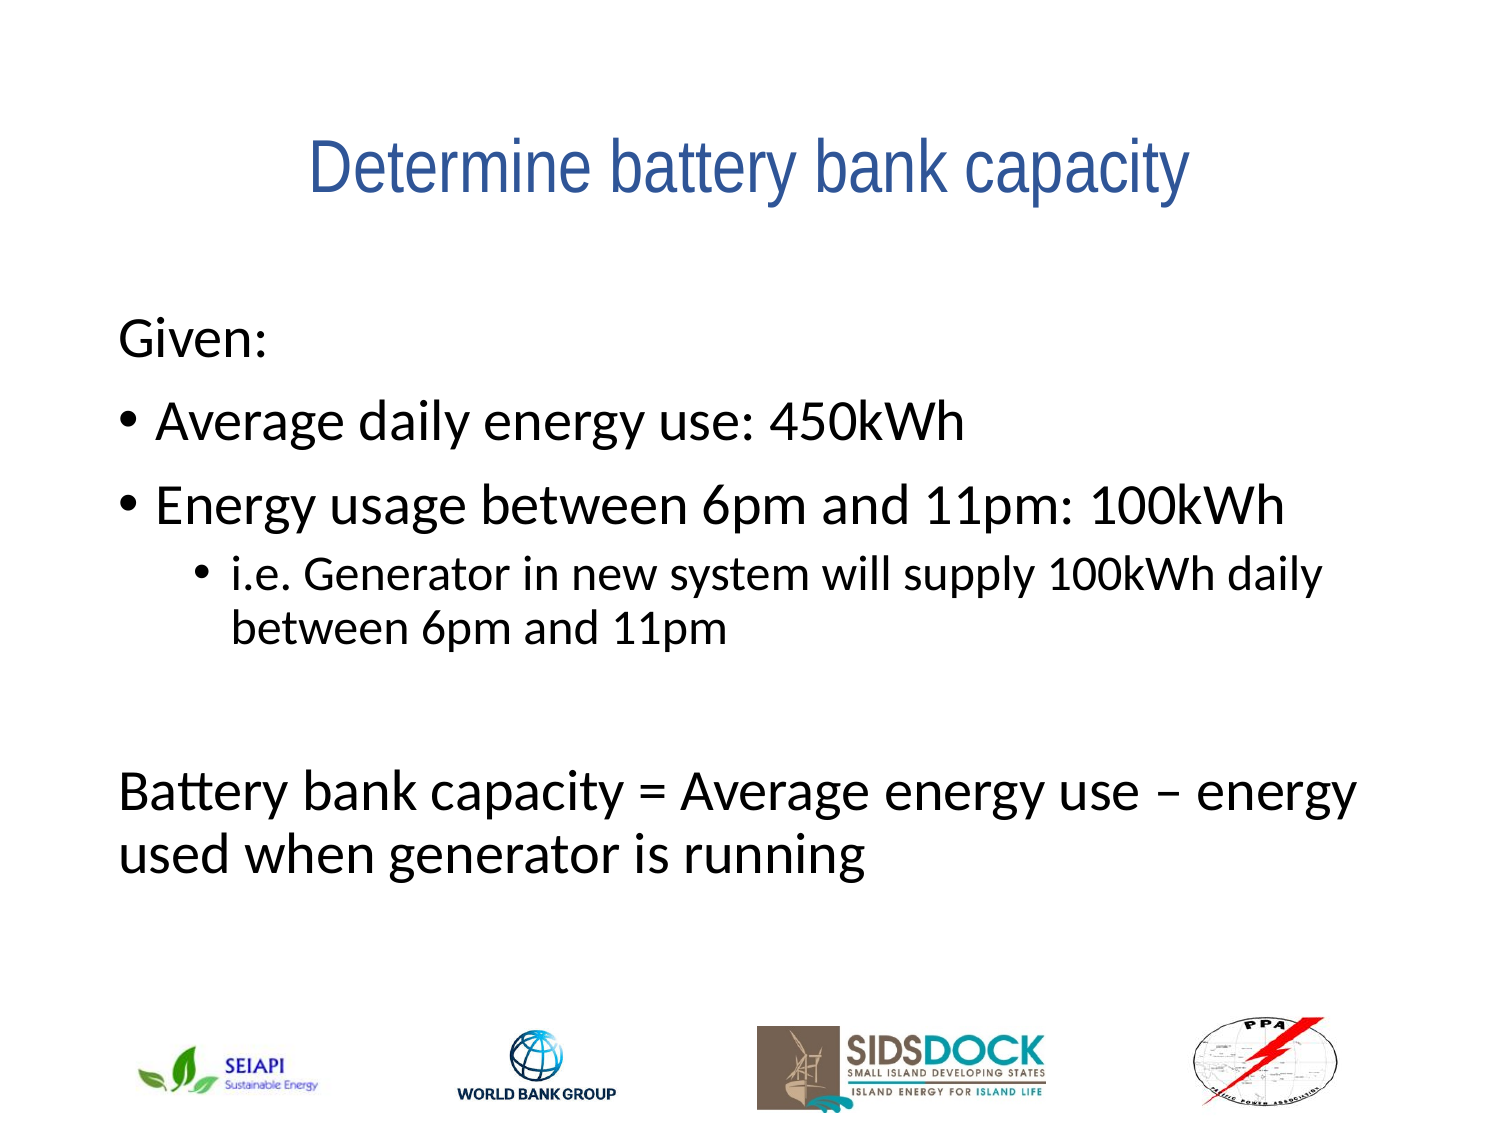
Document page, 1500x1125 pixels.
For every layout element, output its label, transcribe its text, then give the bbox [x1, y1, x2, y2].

title Determine battery bank capacity [103, 59, 1397, 278]
picture [1187, 1014, 1342, 1121]
list Given: Average daily energy use: 450kWh Energy usage between 6pm and 11pm: 100kWh i.e. Generator in new system will supply 100kWh daily between 6pm and 11pm Battery bank capacity = Average energy use – energy used when generator is running [103, 299, 1397, 1014]
picture [135, 1014, 349, 1125]
picture [444, 1018, 630, 1121]
picture [757, 1026, 1046, 1113]
